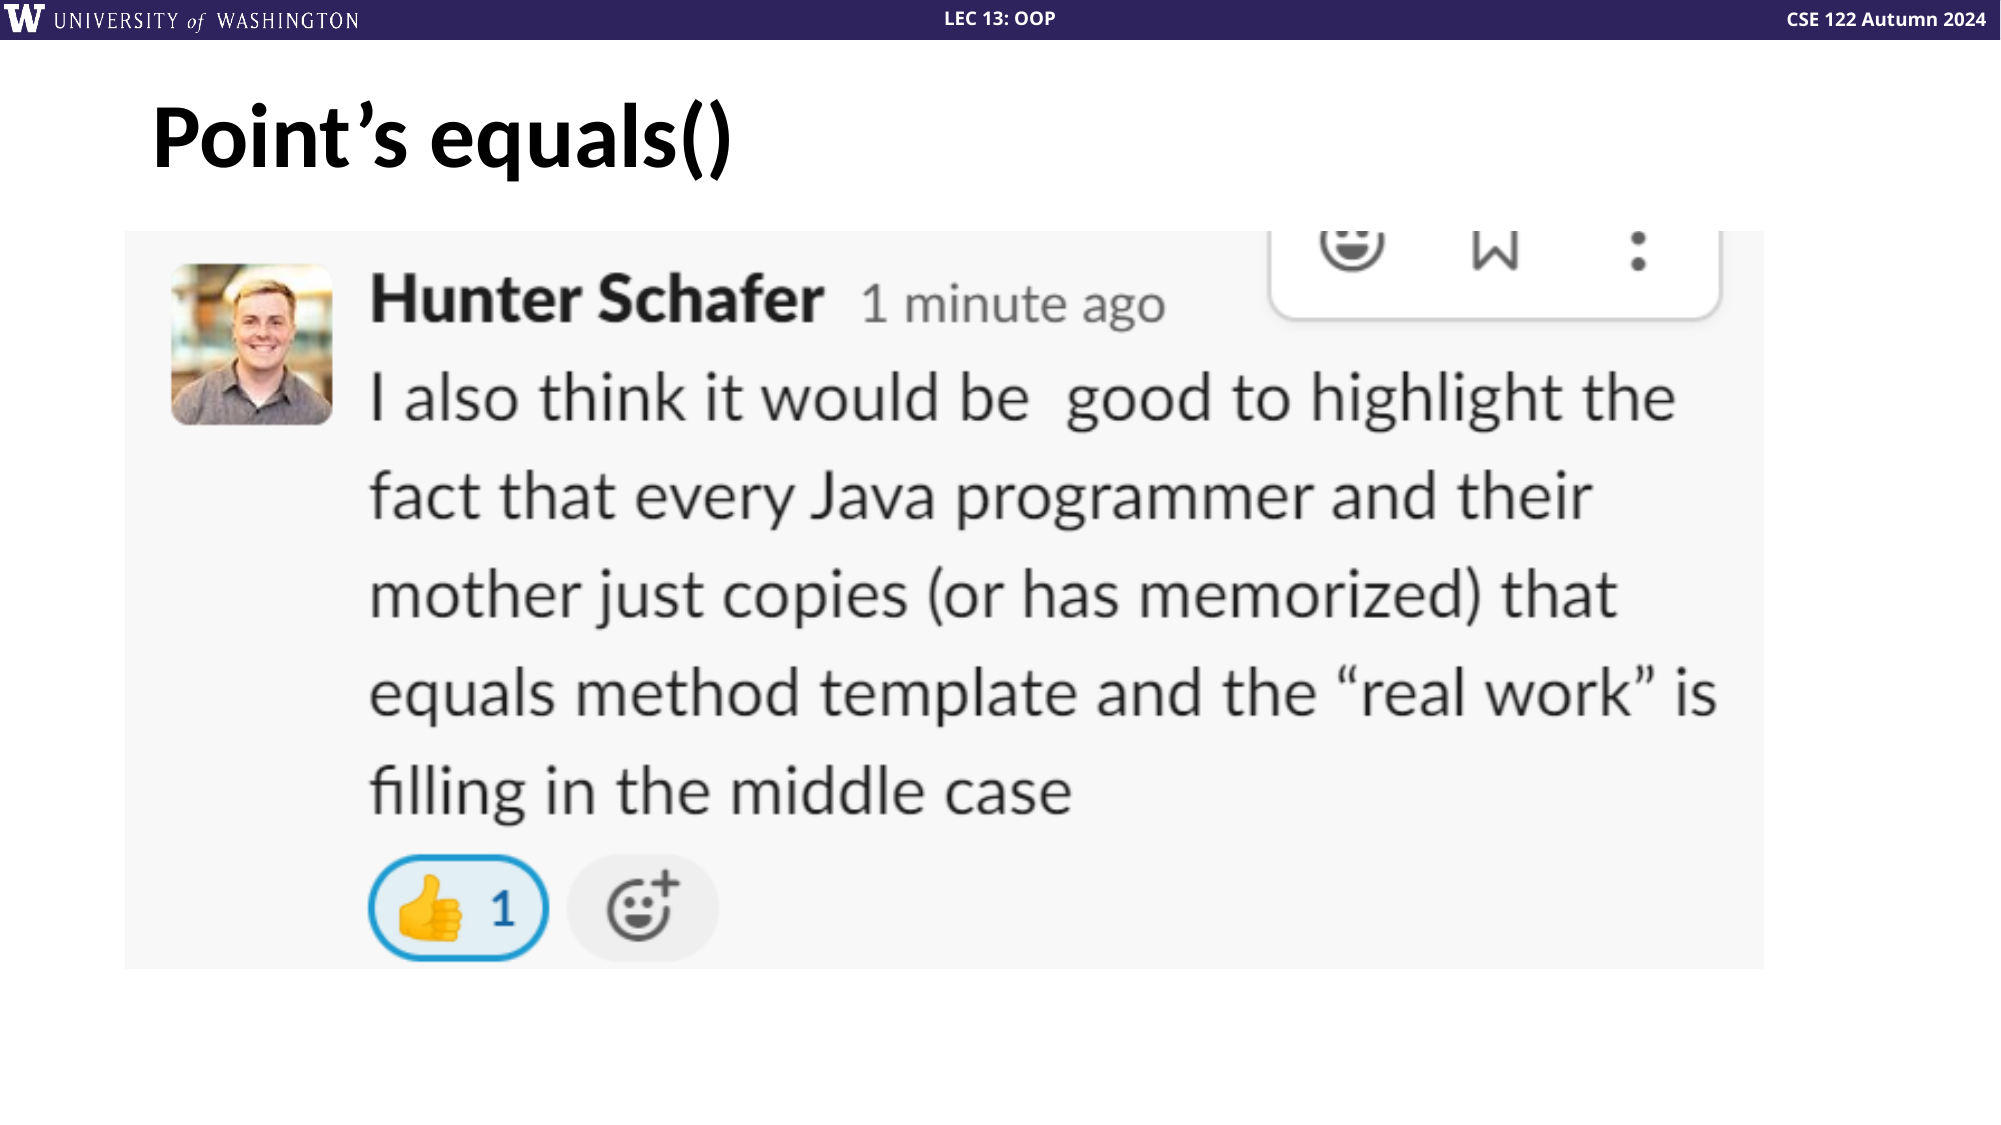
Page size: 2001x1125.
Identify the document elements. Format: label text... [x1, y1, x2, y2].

list public boolean equals(Object o) { if (this == o) { return true; } else if (o instanceof Point) { Point other = (Point) o; return other.x == this.x && other.y == this.y; } else { false; } } [137, 229, 1863, 1018]
picture [125, 231, 1764, 969]
picture [4, 4, 358, 33]
title Point’s equals() [137, 74, 1863, 200]
